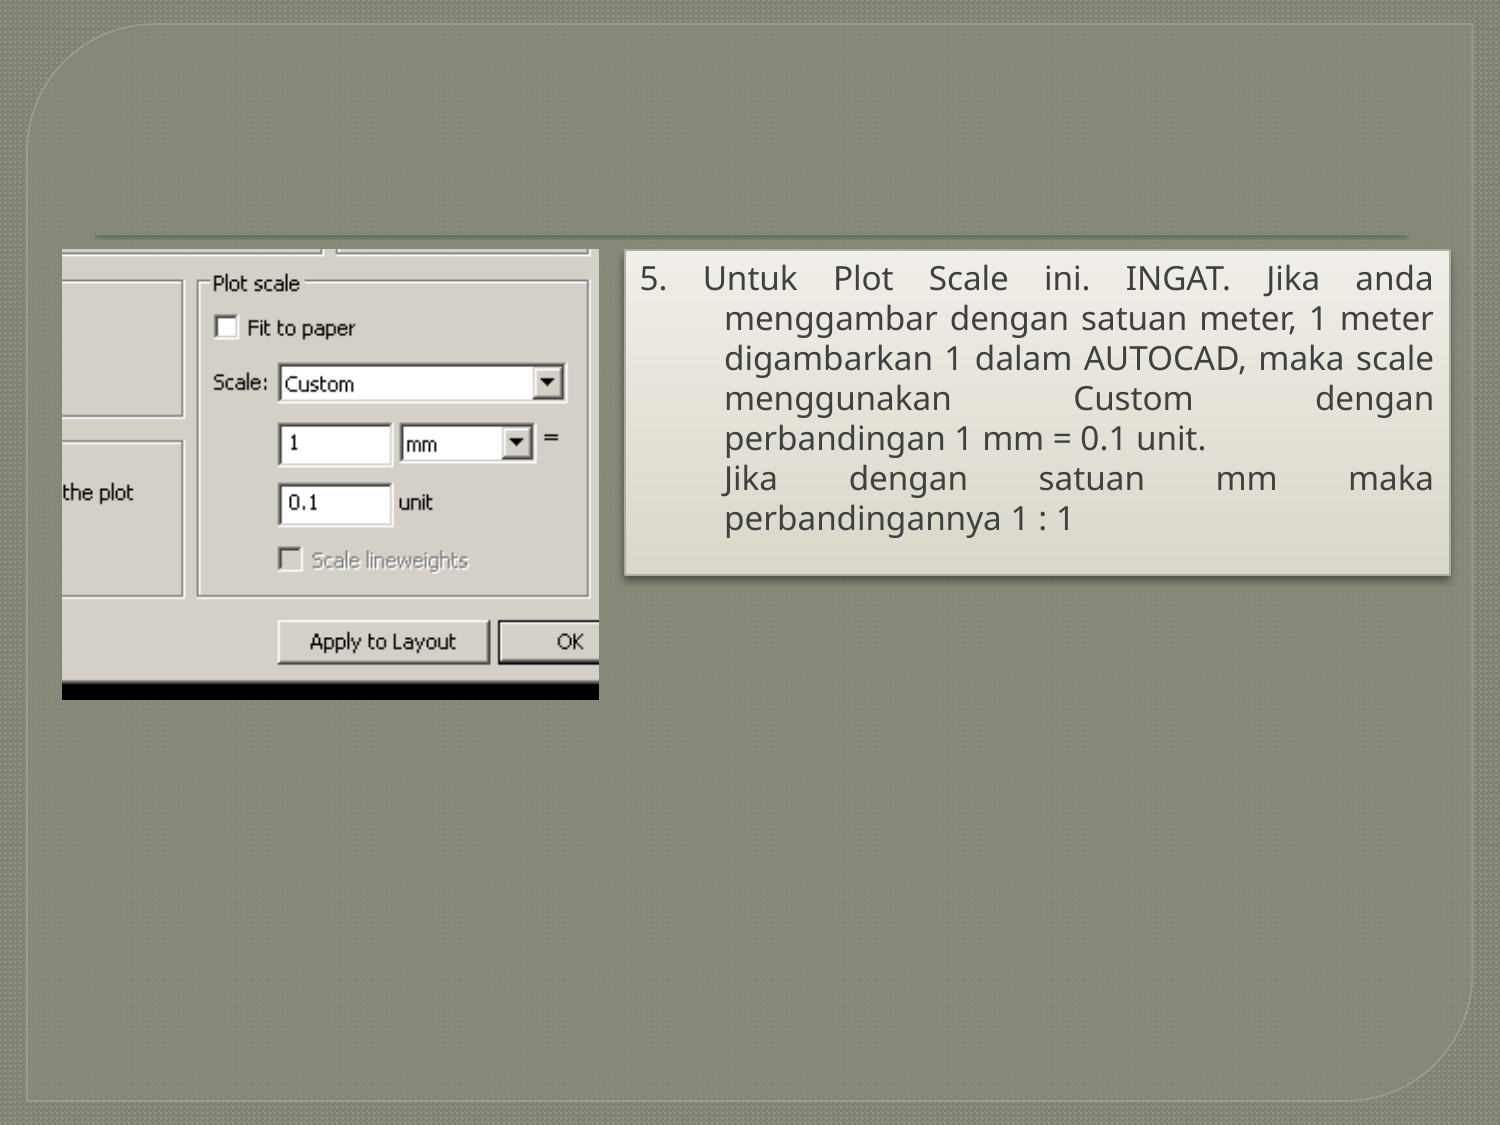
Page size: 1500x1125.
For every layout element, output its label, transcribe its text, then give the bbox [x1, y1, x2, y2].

picture [62, 249, 599, 701]
text_box 5. Untuk Plot Scale ini. INGAT. Jika anda menggambar dengan satuan meter, 1 meter digambarkan 1 dalam AUTOCAD, maka scale menggunakan Custom dengan perbandingan 1 mm = 0.1 unit. Jika dengan satuan mm maka perbandingannya 1 : 1 [624, 249, 1451, 576]
